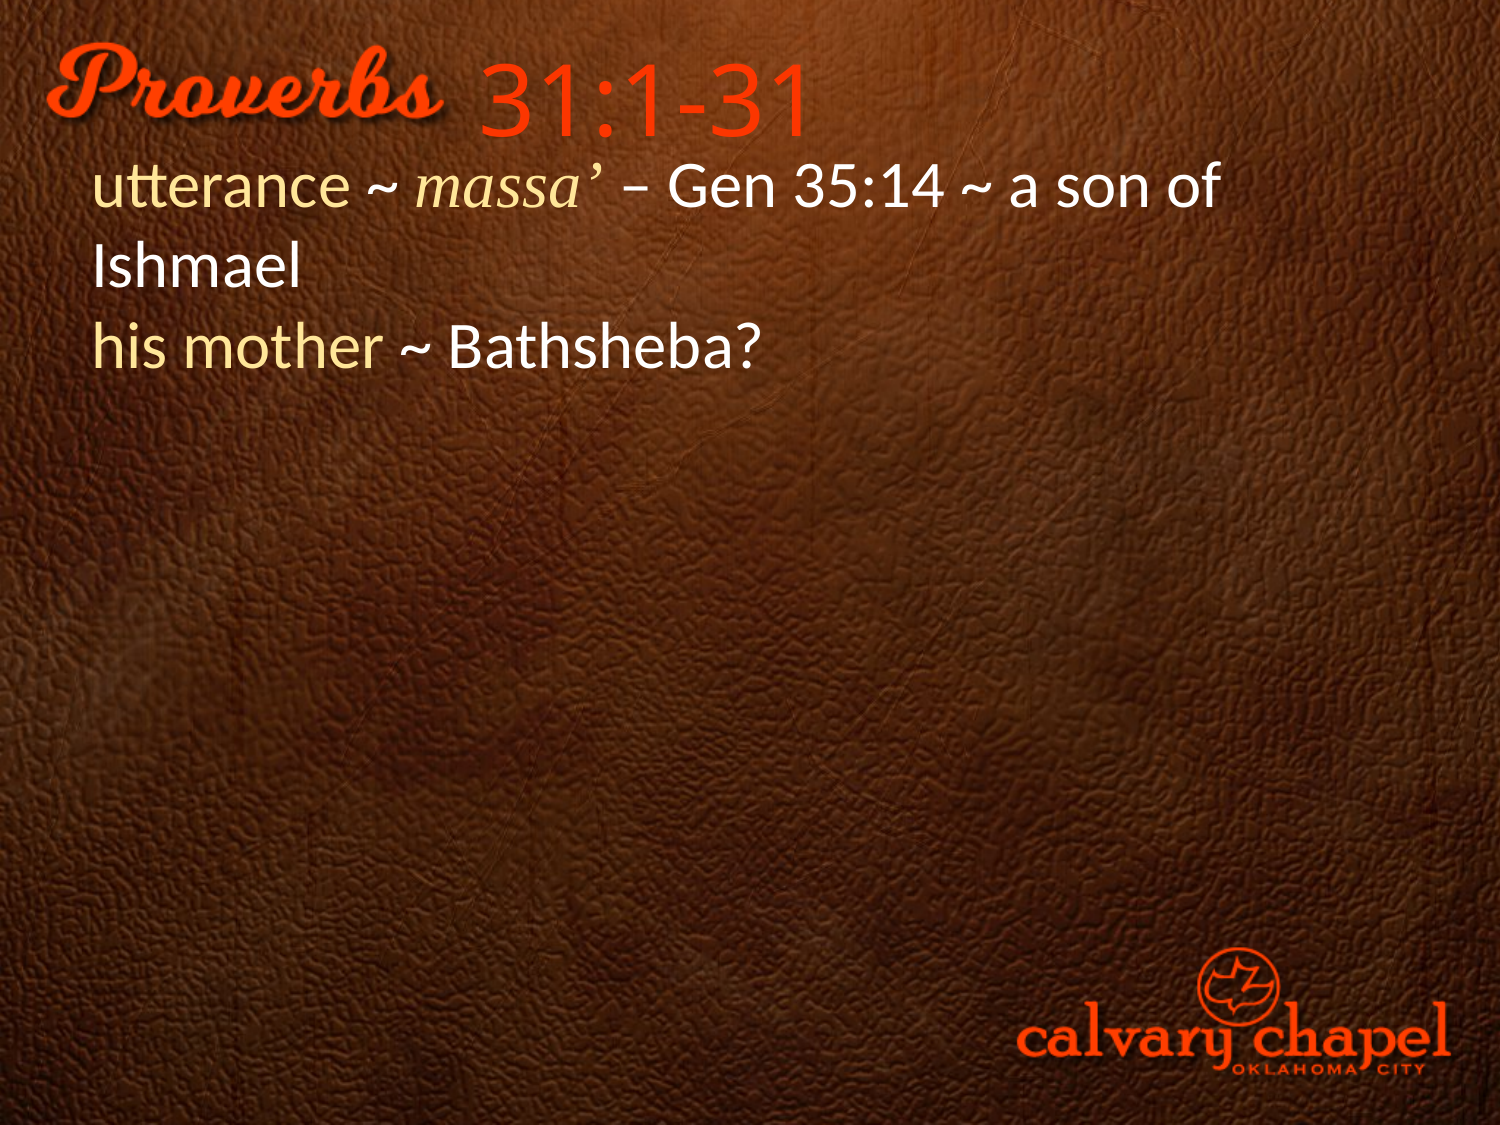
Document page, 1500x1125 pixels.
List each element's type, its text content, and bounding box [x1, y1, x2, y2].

text_box 31:1-31 [463, 29, 932, 165]
text_box utterance ~ massa’ – Gen 35:14 ~ a son of Ishmael [76, 133, 1423, 294]
picture [0, 0, 1500, 1125]
text_box his mother ~ Bathsheba? [76, 294, 1423, 389]
